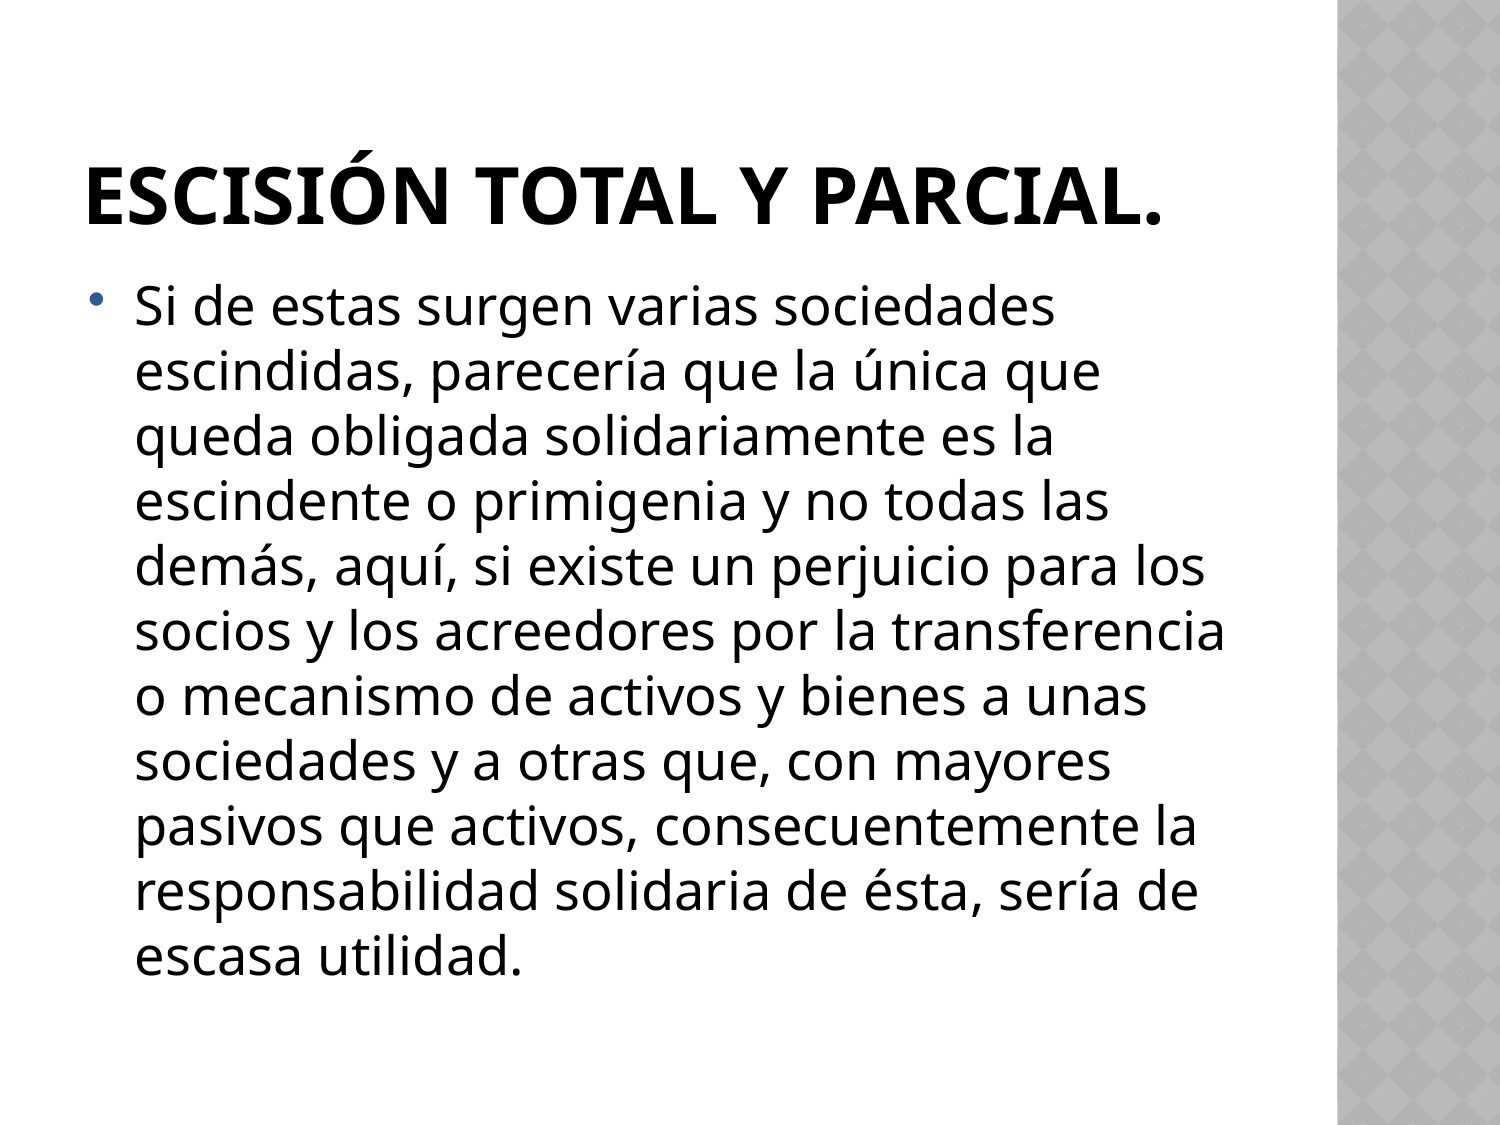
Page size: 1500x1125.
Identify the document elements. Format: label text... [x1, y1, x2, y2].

list Si de estas surgen varias sociedades escindidas, parecería que la única que queda obligada solidariamente es la escindente o primigenia y no todas las demás, aquí, si existe un perjuicio para los socios y los acreedores por la transferencia o mecanismo de activos y bienes a unas sociedades y a otras que, con mayores pasivos que activos, consecuentemente la responsabilidad solidaria de ésta, sería de escasa utilidad. [75, 264, 1263, 1059]
title Escisión total y parcial. [75, 52, 1263, 240]
